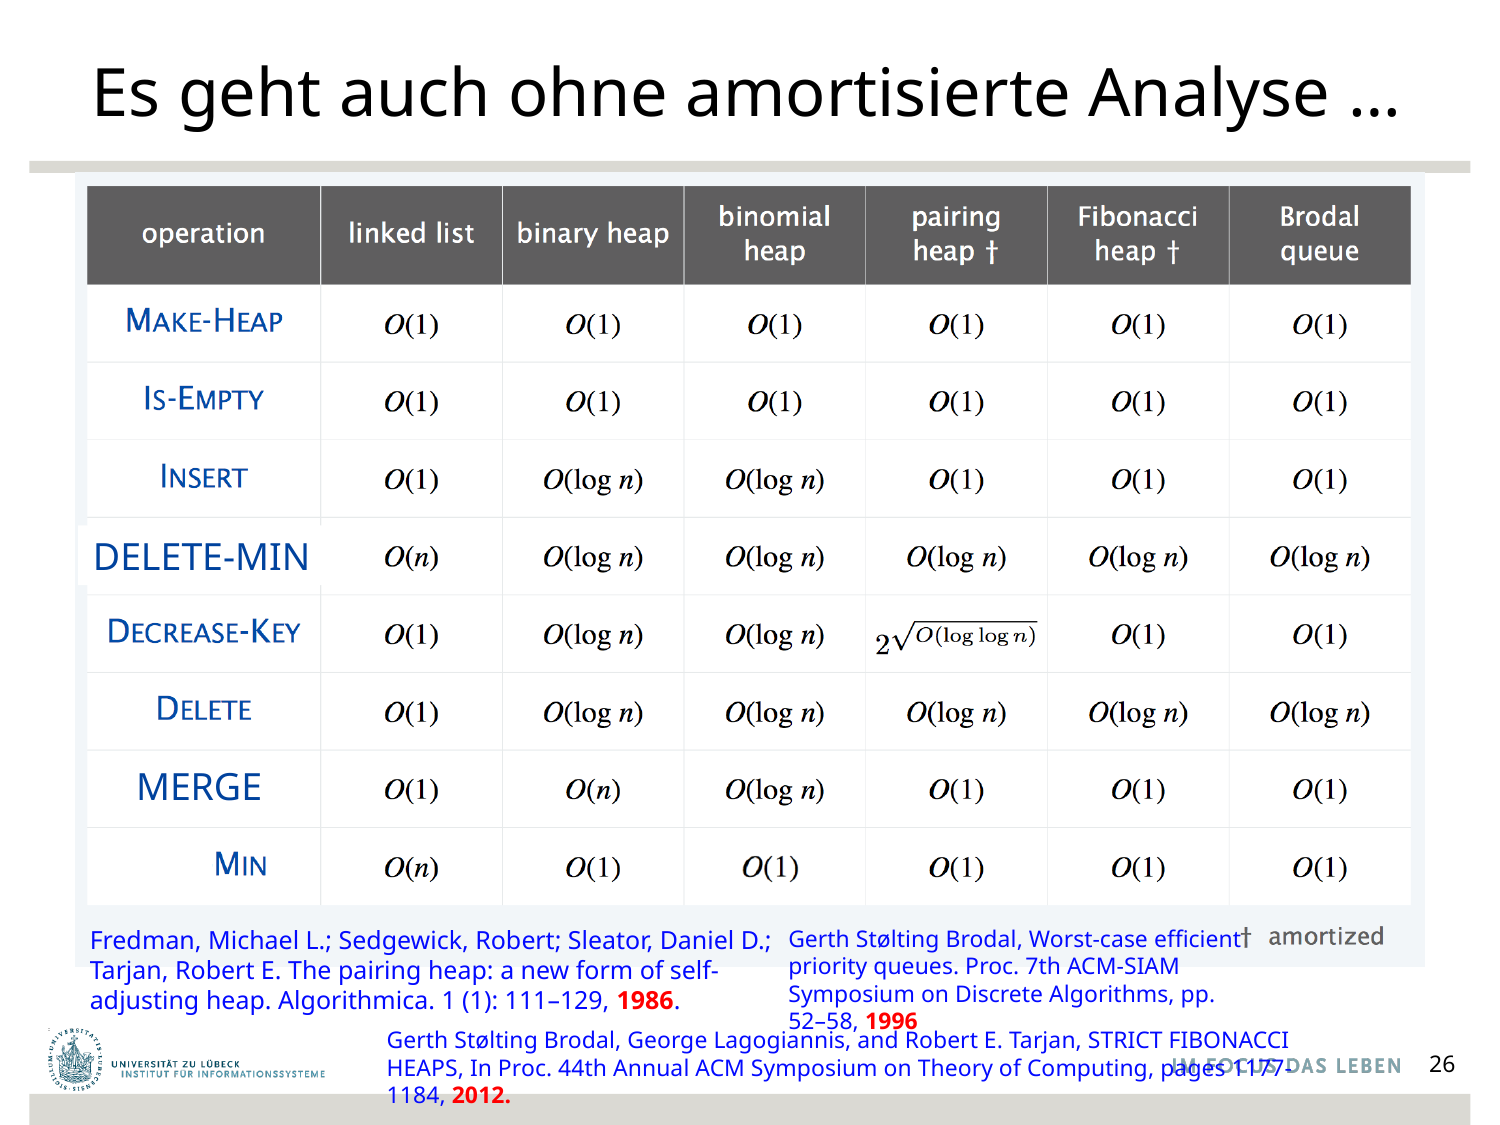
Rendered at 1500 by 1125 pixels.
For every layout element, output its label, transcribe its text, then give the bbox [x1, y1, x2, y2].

picture [690, 838, 857, 898]
text_box Gerth Stølting Brodal, George Lagogiannis, and Robert E. Tarjan, STRICT FIBONACCI HEAPS, In Proc. 44th Annual ACM Symposium on Theory of Computing, pages 1177-1184, 2012. [371, 1018, 1329, 1116]
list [74, 172, 1426, 967]
text_box Gerth Stølting Brodal, Worst-case efficient priority queues. Proc. 7th ACM-SIAM Symposium on Discrete Algorithms, pp. 52–58, 1996 [773, 974, 1270, 1042]
slide_number 26 [1329, 1050, 1471, 1083]
text_box Fredman, Michael L.; Sedgewick, Robert; Sleator, Daniel D.; Tarjan, Robert E. The pairing heap: a new form of self-adjusting heap. Algorithmica. 1 (1): 111–129, 1986. [74, 973, 773, 1022]
title Es geht auch ohne amortisierte Analyse … [76, 42, 1427, 126]
